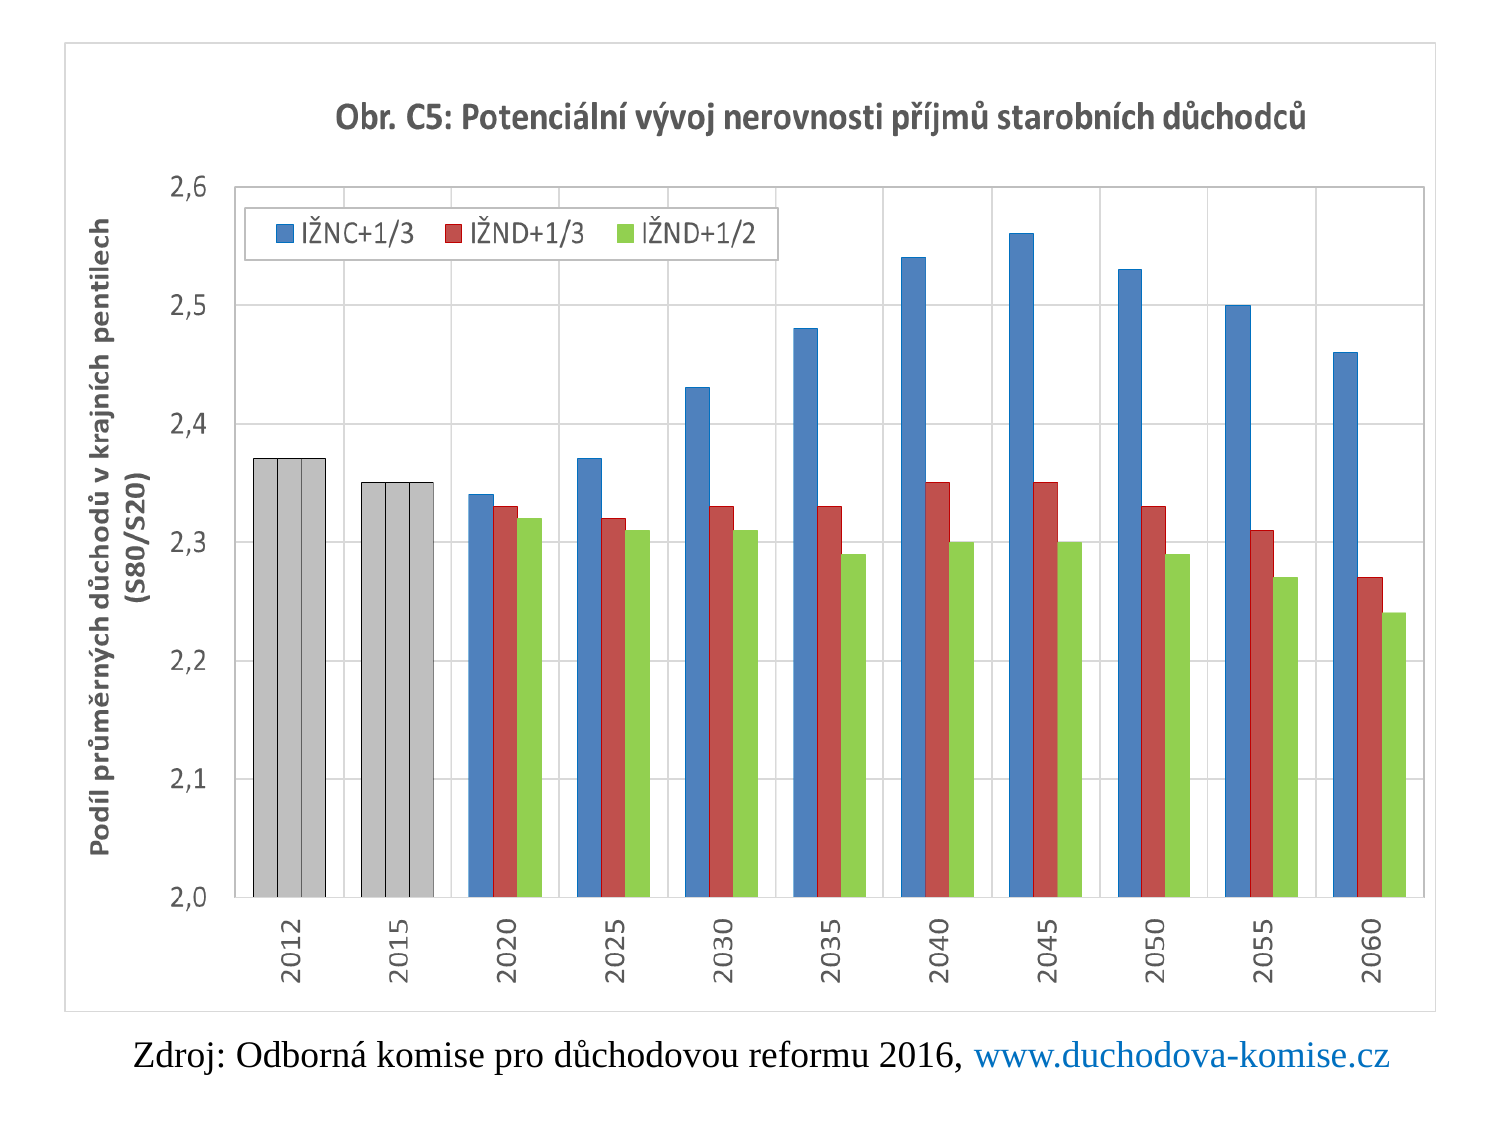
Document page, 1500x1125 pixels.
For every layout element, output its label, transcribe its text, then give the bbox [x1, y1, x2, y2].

picture [64, 42, 1436, 1012]
text_box Zdroj: Odborná komise pro důchodovou reformu 2016, www.duchodova-komise.cz [94, 1023, 1406, 1083]
